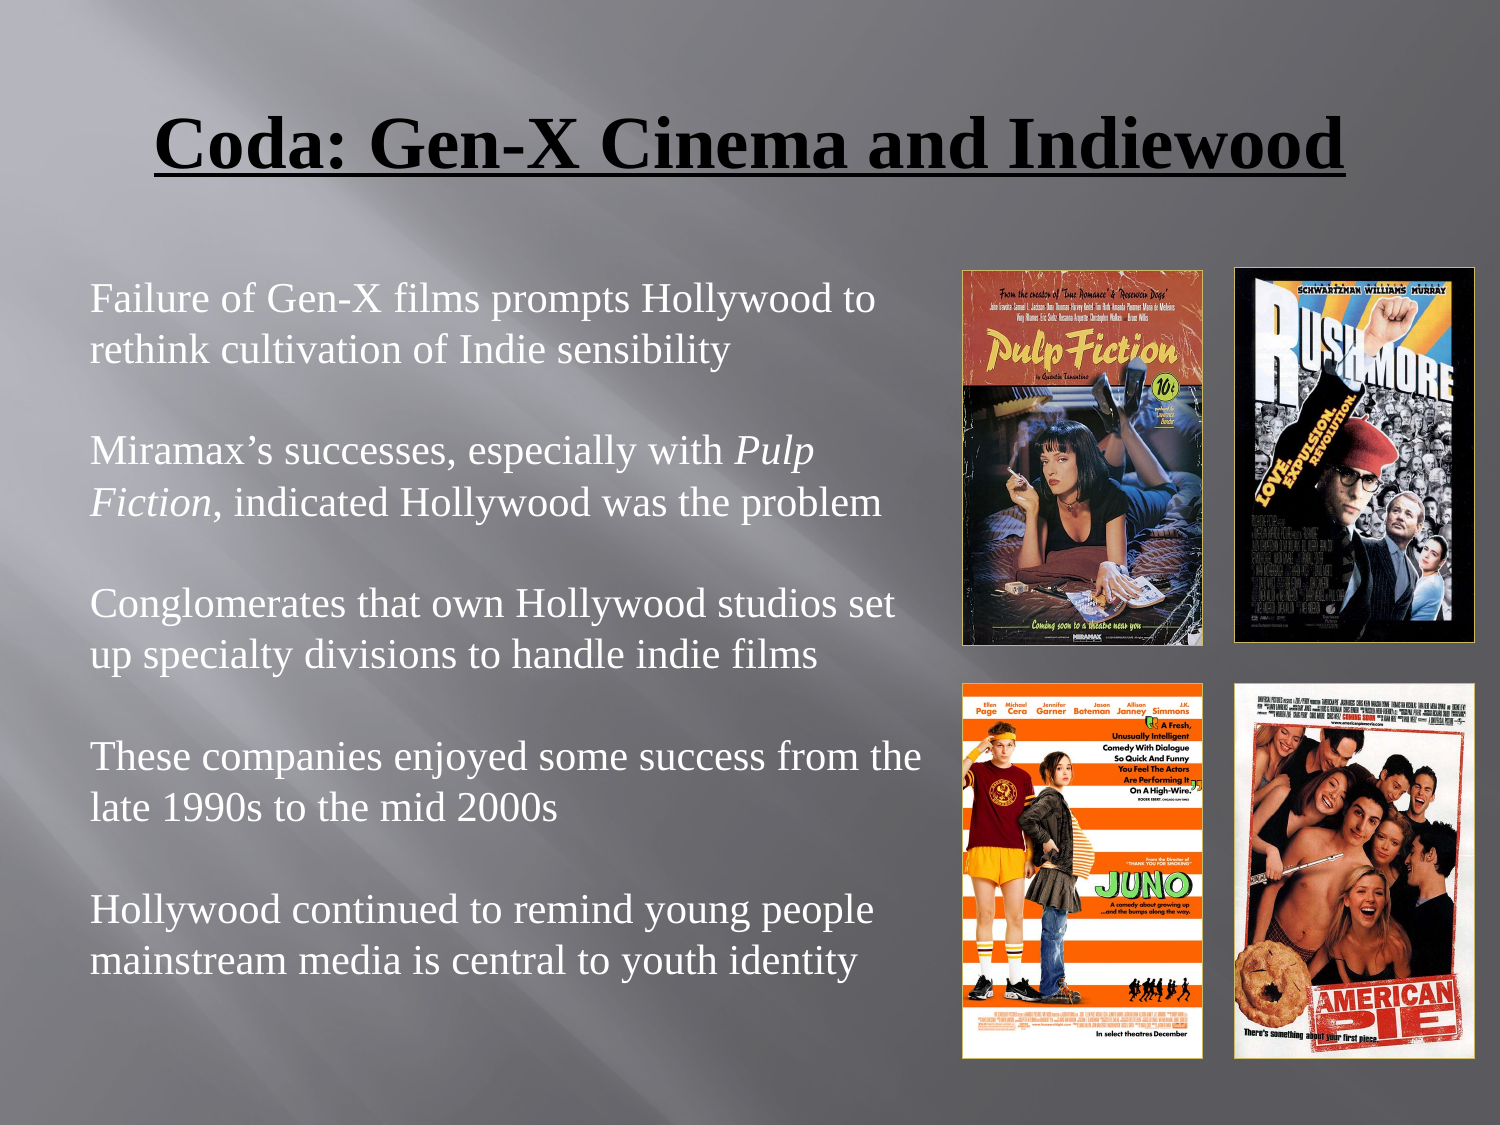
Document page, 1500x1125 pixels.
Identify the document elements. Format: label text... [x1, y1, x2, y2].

picture [1233, 266, 1475, 643]
picture [1233, 683, 1475, 1059]
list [962, 269, 1203, 646]
picture [962, 683, 1204, 1059]
title Coda: Gen-X Cinema and Indiewood [75, 45, 1425, 233]
list Failure of Gen-X films prompts Hollywood to rethink cultivation of Indie sensibility Miramax’s successes, especially with Pulp Fiction, indicated Hollywood was the problem Conglomerates that own Hollywood studios set up specialty divisions to handle indie films These companies enjoyed some success from the late 1990s to the mid 2000s Hollywood continued to remind young people mainstream media is central to youth identity [75, 262, 963, 1005]
